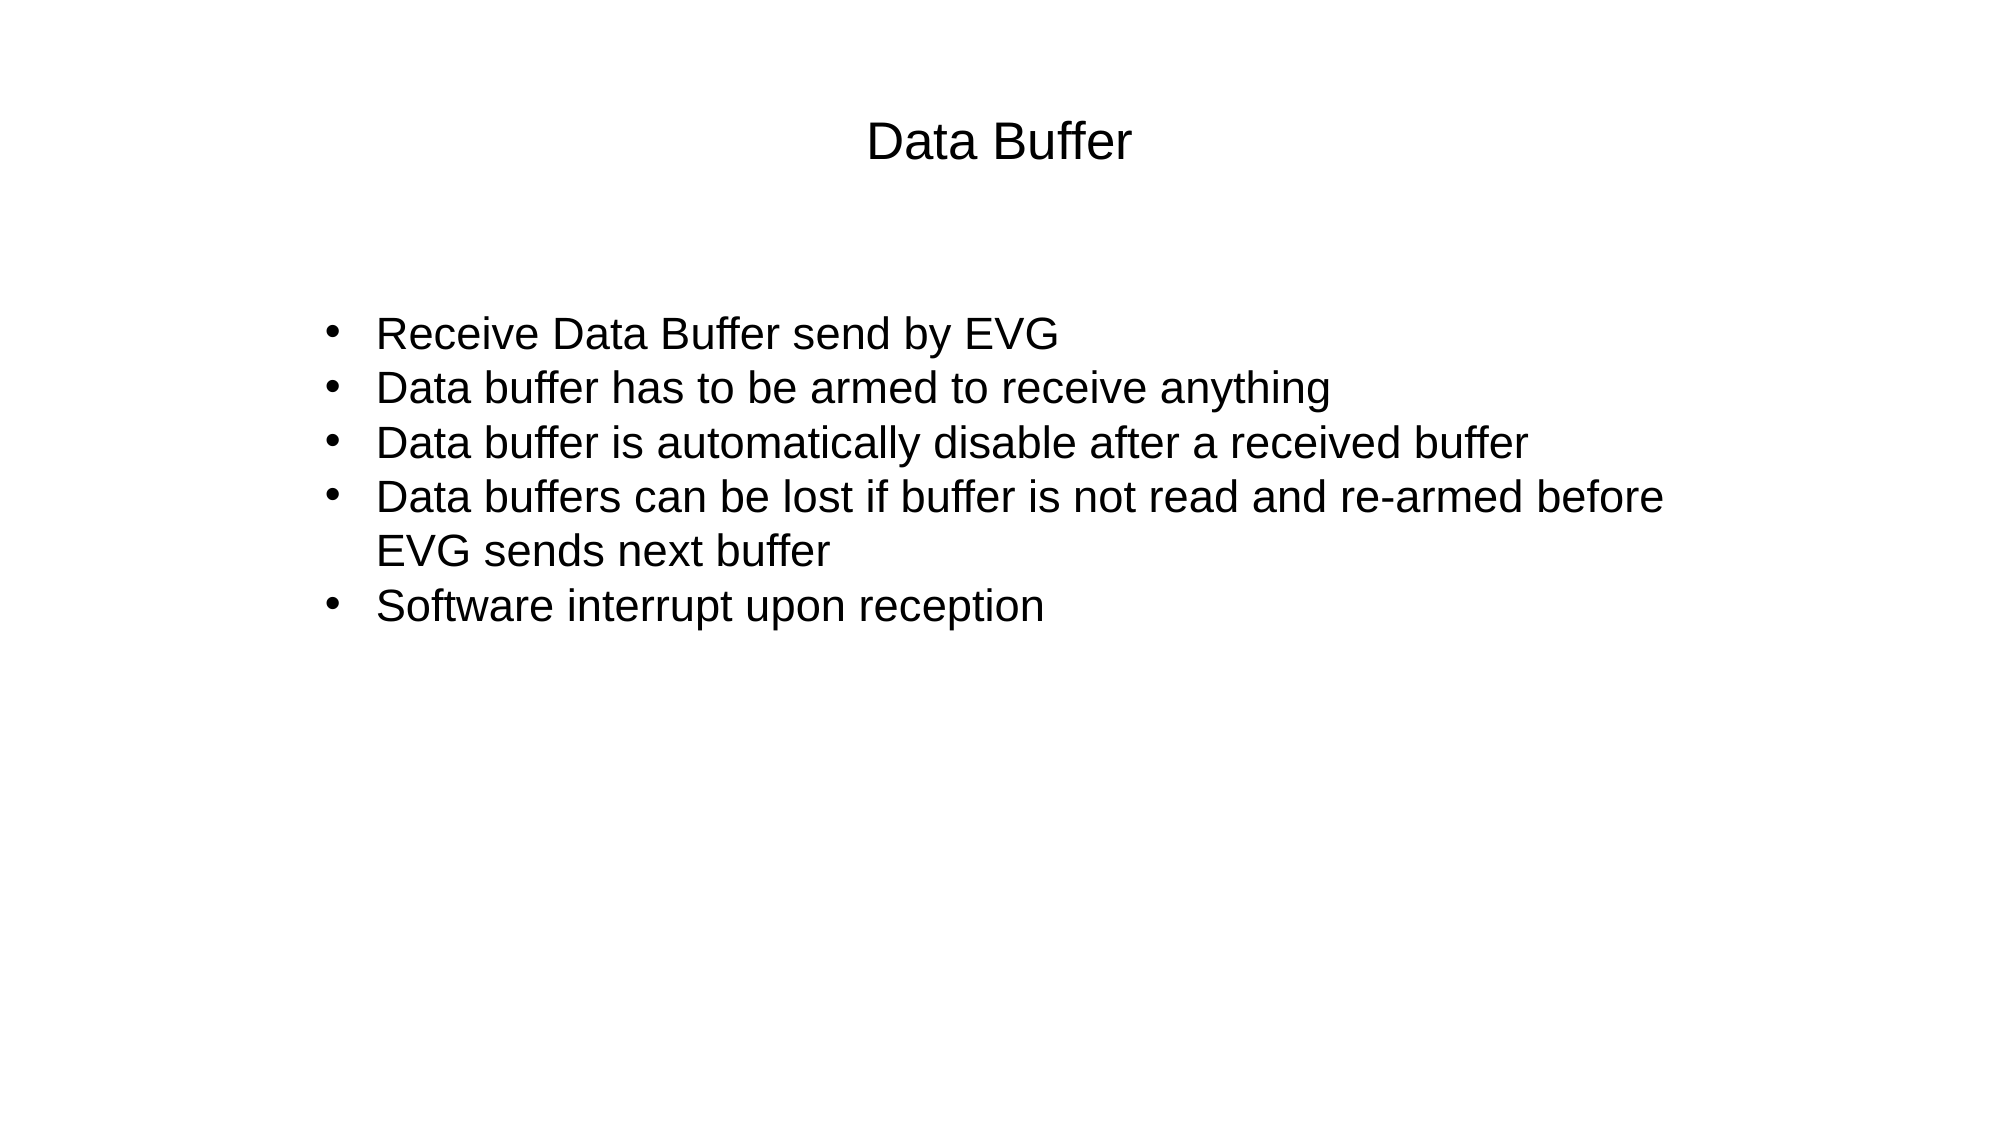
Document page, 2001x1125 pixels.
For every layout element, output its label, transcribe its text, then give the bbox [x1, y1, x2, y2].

text_box Receive Data Buffer send by EVG Data buffer has to be armed to receive anything Data buffer is automatically disable after a received buffer Data buffers can be lost if buffer is not read and re-armed before EVG sends next buffer Software interrupt upon reception [324, 263, 1675, 916]
text_box Data Buffer [324, 44, 1675, 233]
